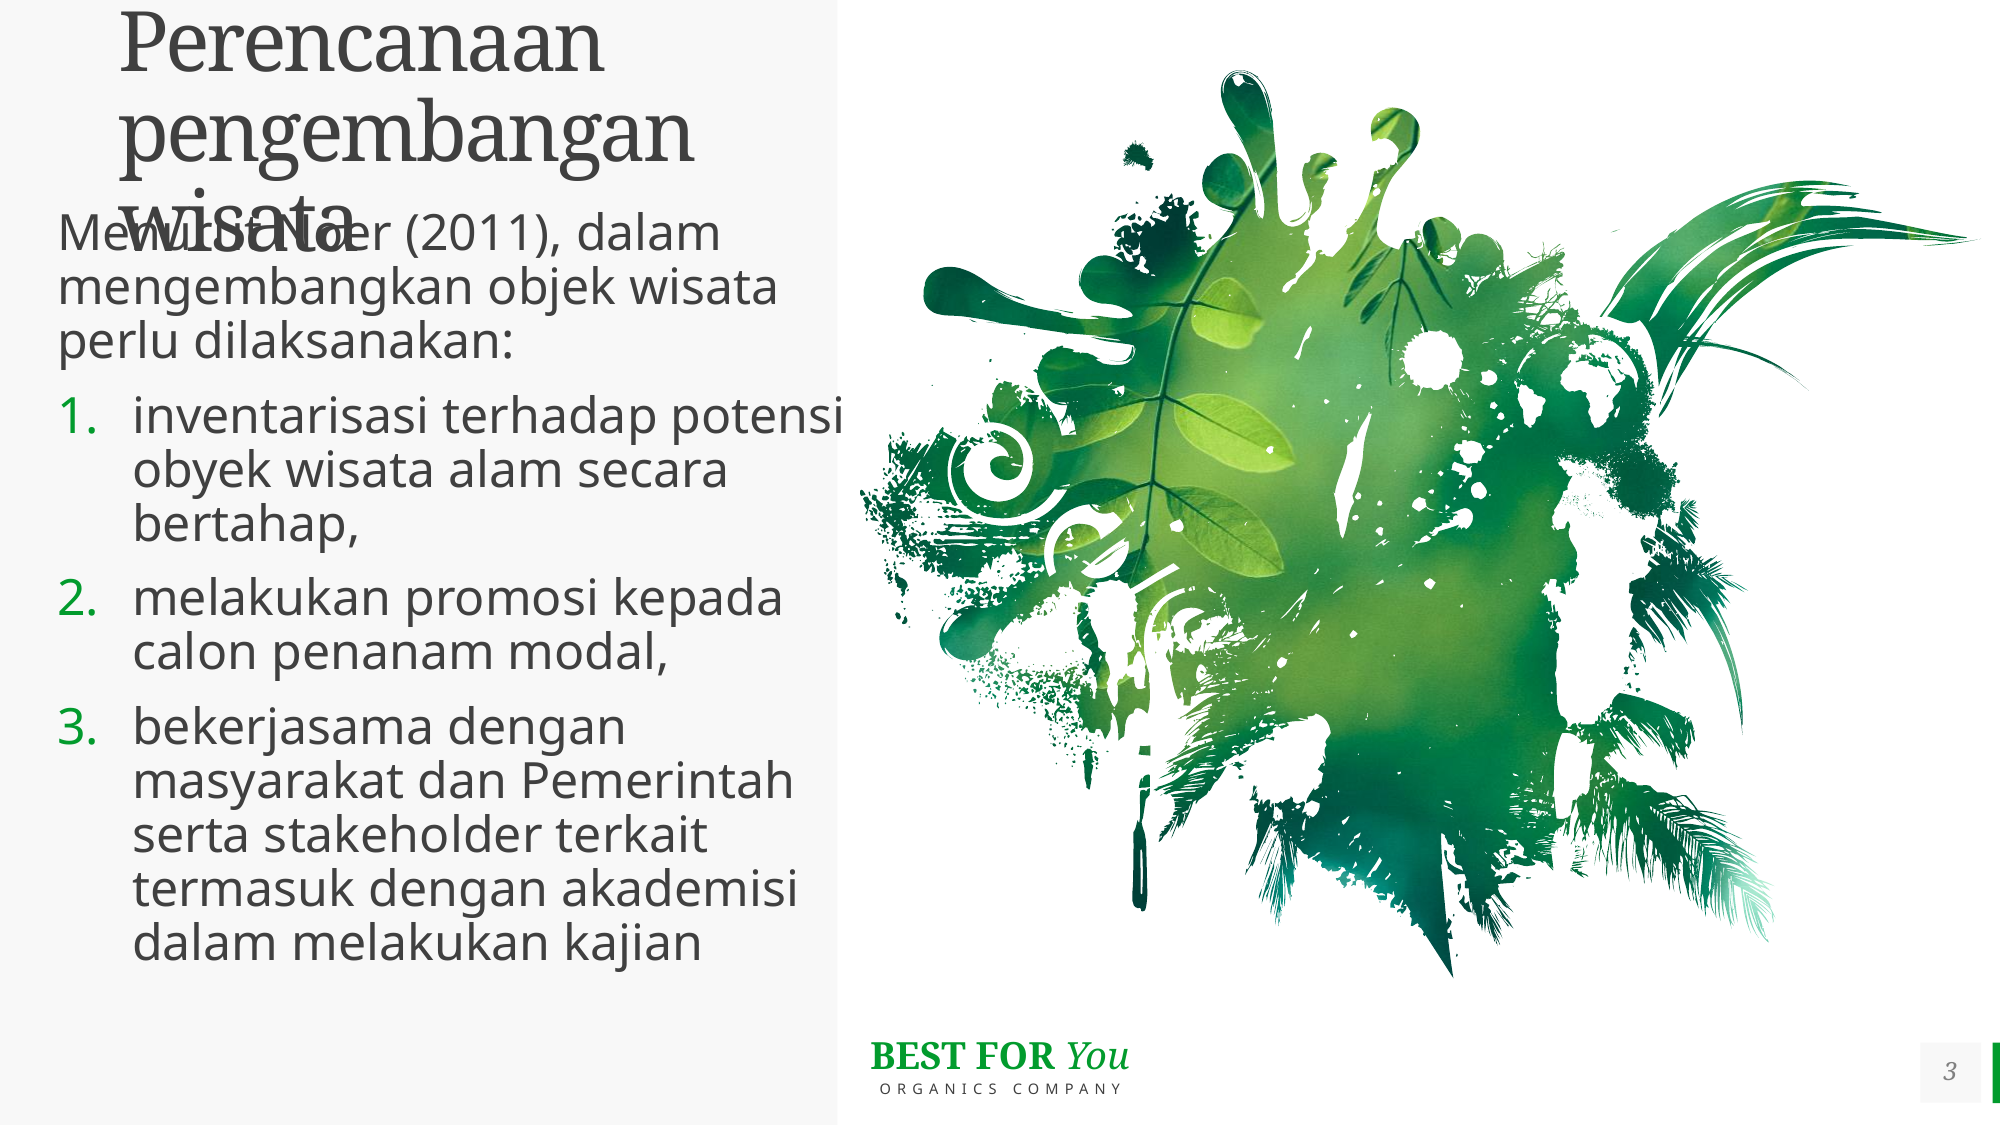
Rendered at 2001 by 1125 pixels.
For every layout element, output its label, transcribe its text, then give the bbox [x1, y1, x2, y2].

title Perencanaan pengembangan wisata [0, 0, 838, 1125]
subtitle Menurut Noer (2011), dalam mengembangkan objek wisata perlu dilaksanakan: inventarisasi terhadap potensi obyek wisata alam secara bertahap, melakukan promosi kepada calon penanam modal, bekerjasama dengan masyarakat dan Pemerintah serta stakeholder terkait termasuk dengan akademisi dalam melakukan kajian [57, 207, 860, 958]
picture [860, 70, 1982, 979]
slide_number 3 [1920, 1042, 1982, 1103]
